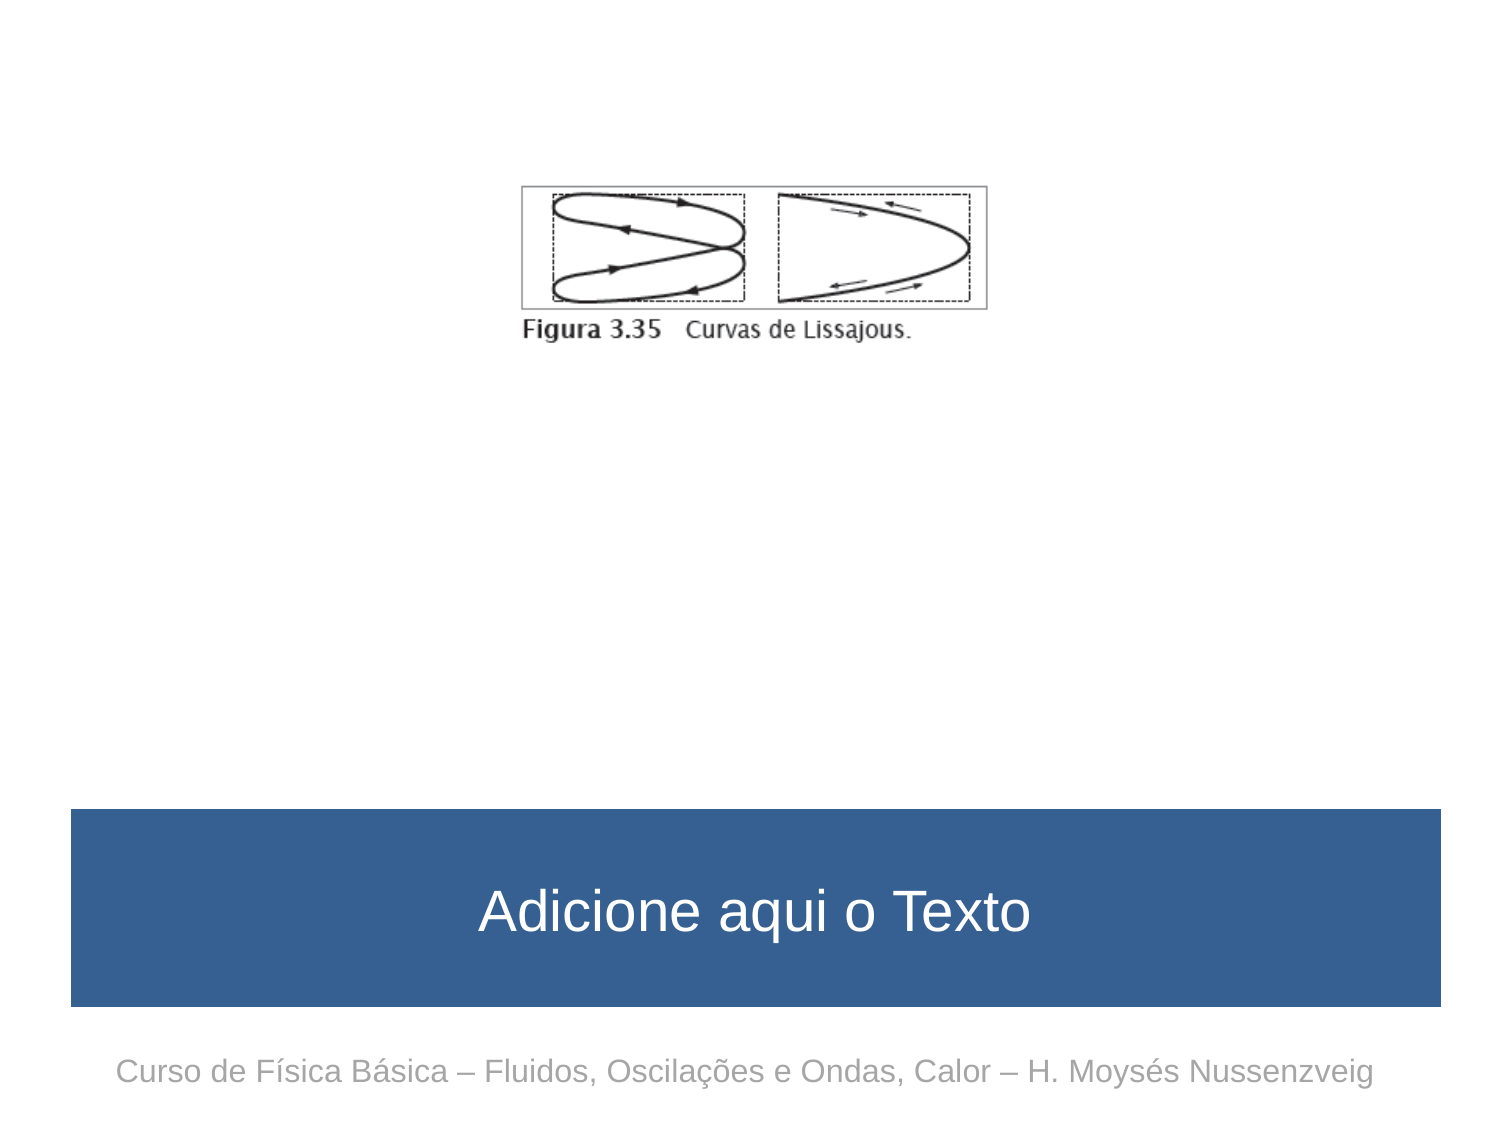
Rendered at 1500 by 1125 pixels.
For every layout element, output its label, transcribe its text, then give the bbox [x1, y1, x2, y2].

footer Curso de Física Básica – Fluidos, Oscilações e Ondas, Calor – H. Moysés Nussenzveig [0, 1042, 1500, 1103]
text_box Adicione aqui o Texto [70, 808, 1442, 1008]
picture [509, 172, 1003, 355]
